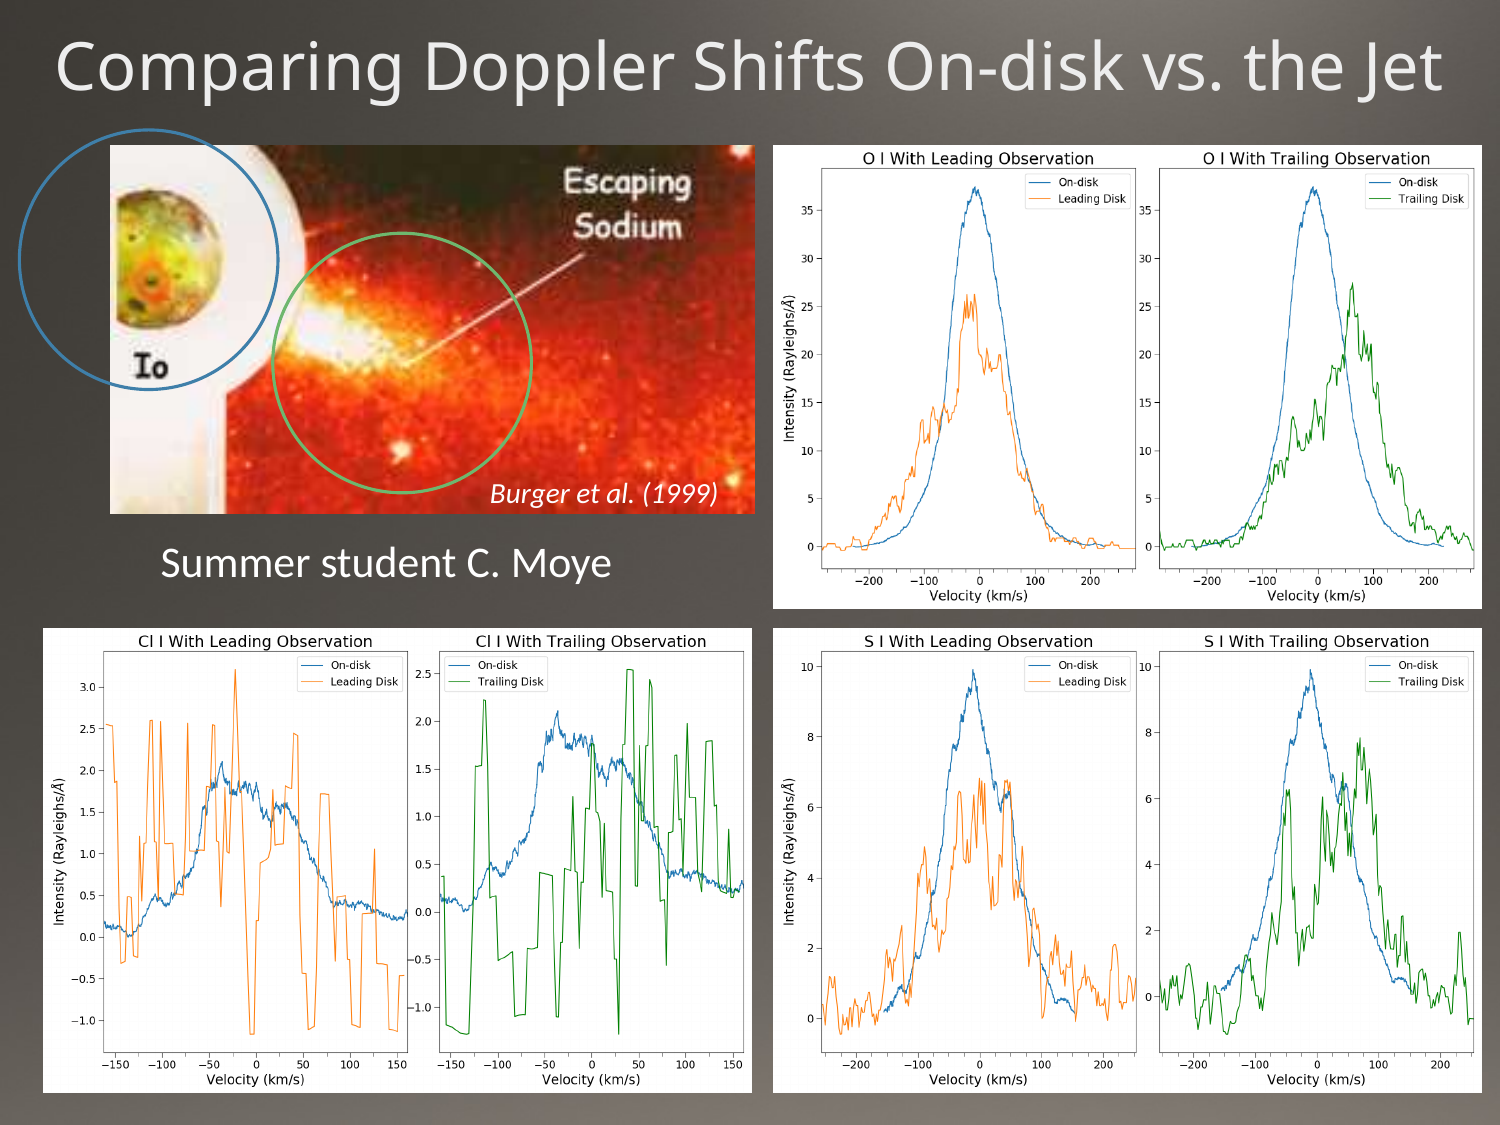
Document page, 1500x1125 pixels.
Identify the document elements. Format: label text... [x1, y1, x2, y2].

text_box [18, 128, 212, 385]
text_box Comparing Doppler Shifts On-disk vs. the Jet [0, 0, 1500, 138]
picture [0, 138, 1500, 1125]
text_box Summer student C. Moye [0, 525, 773, 594]
